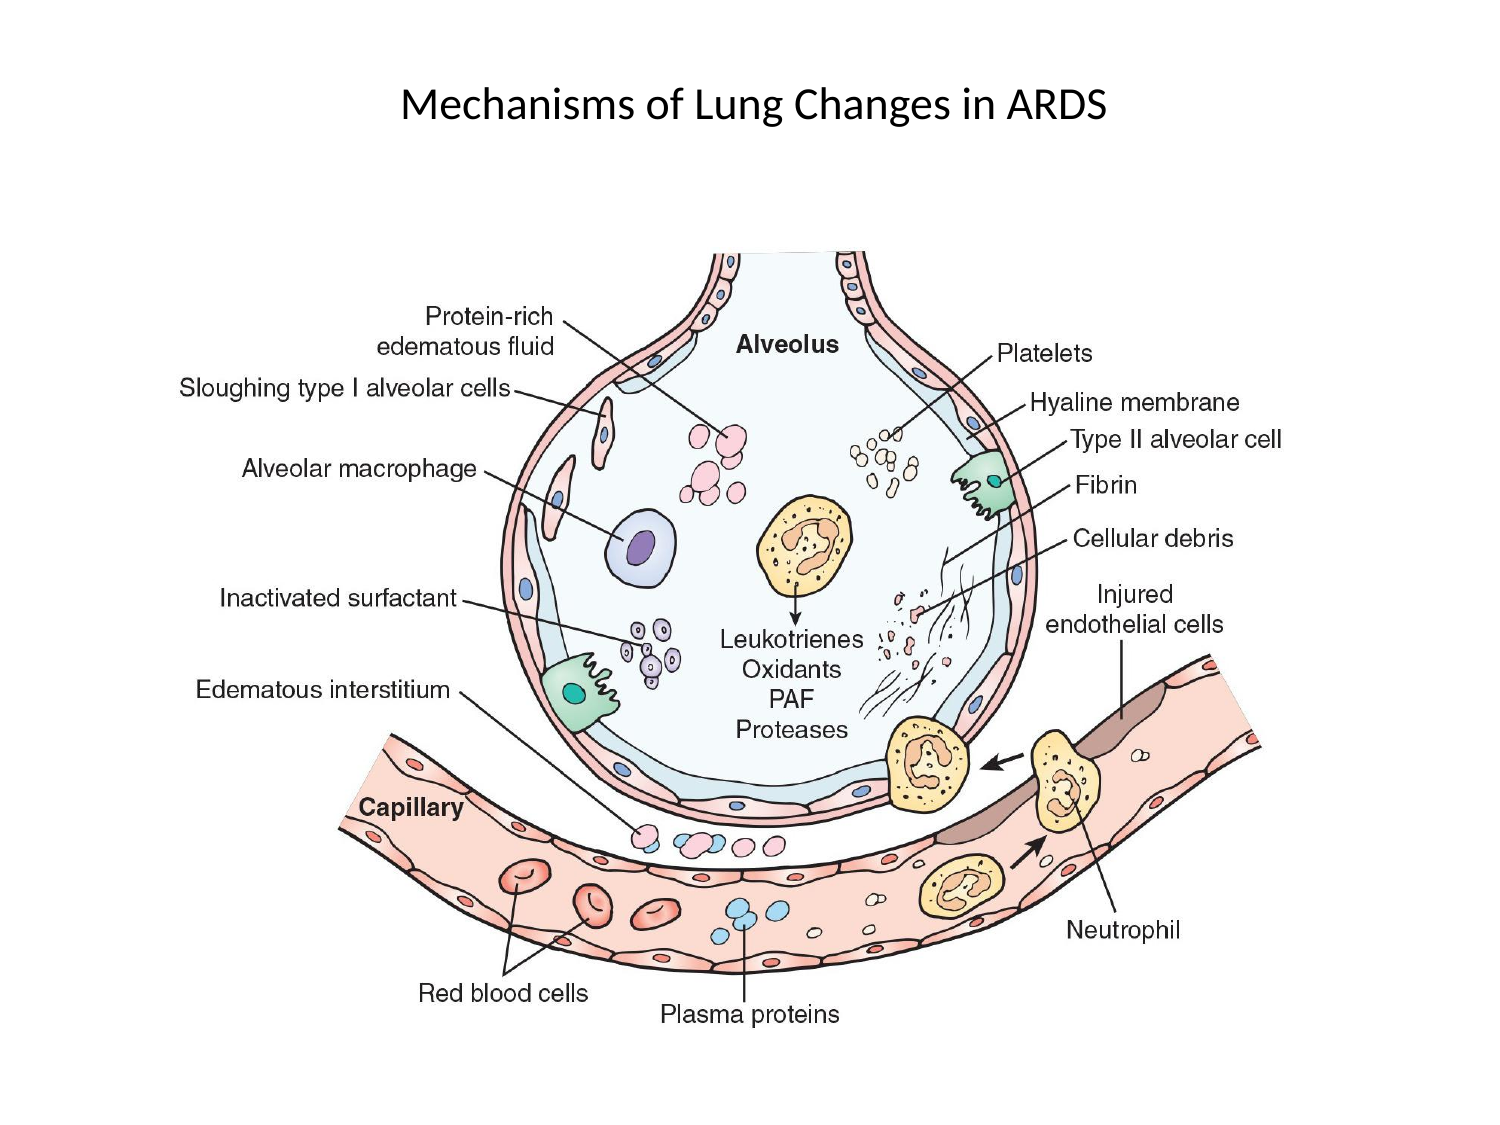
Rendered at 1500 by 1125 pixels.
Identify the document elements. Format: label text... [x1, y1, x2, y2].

title Mechanisms of Lung Changes in ARDS [55, 66, 1454, 137]
picture [176, 247, 1284, 1034]
